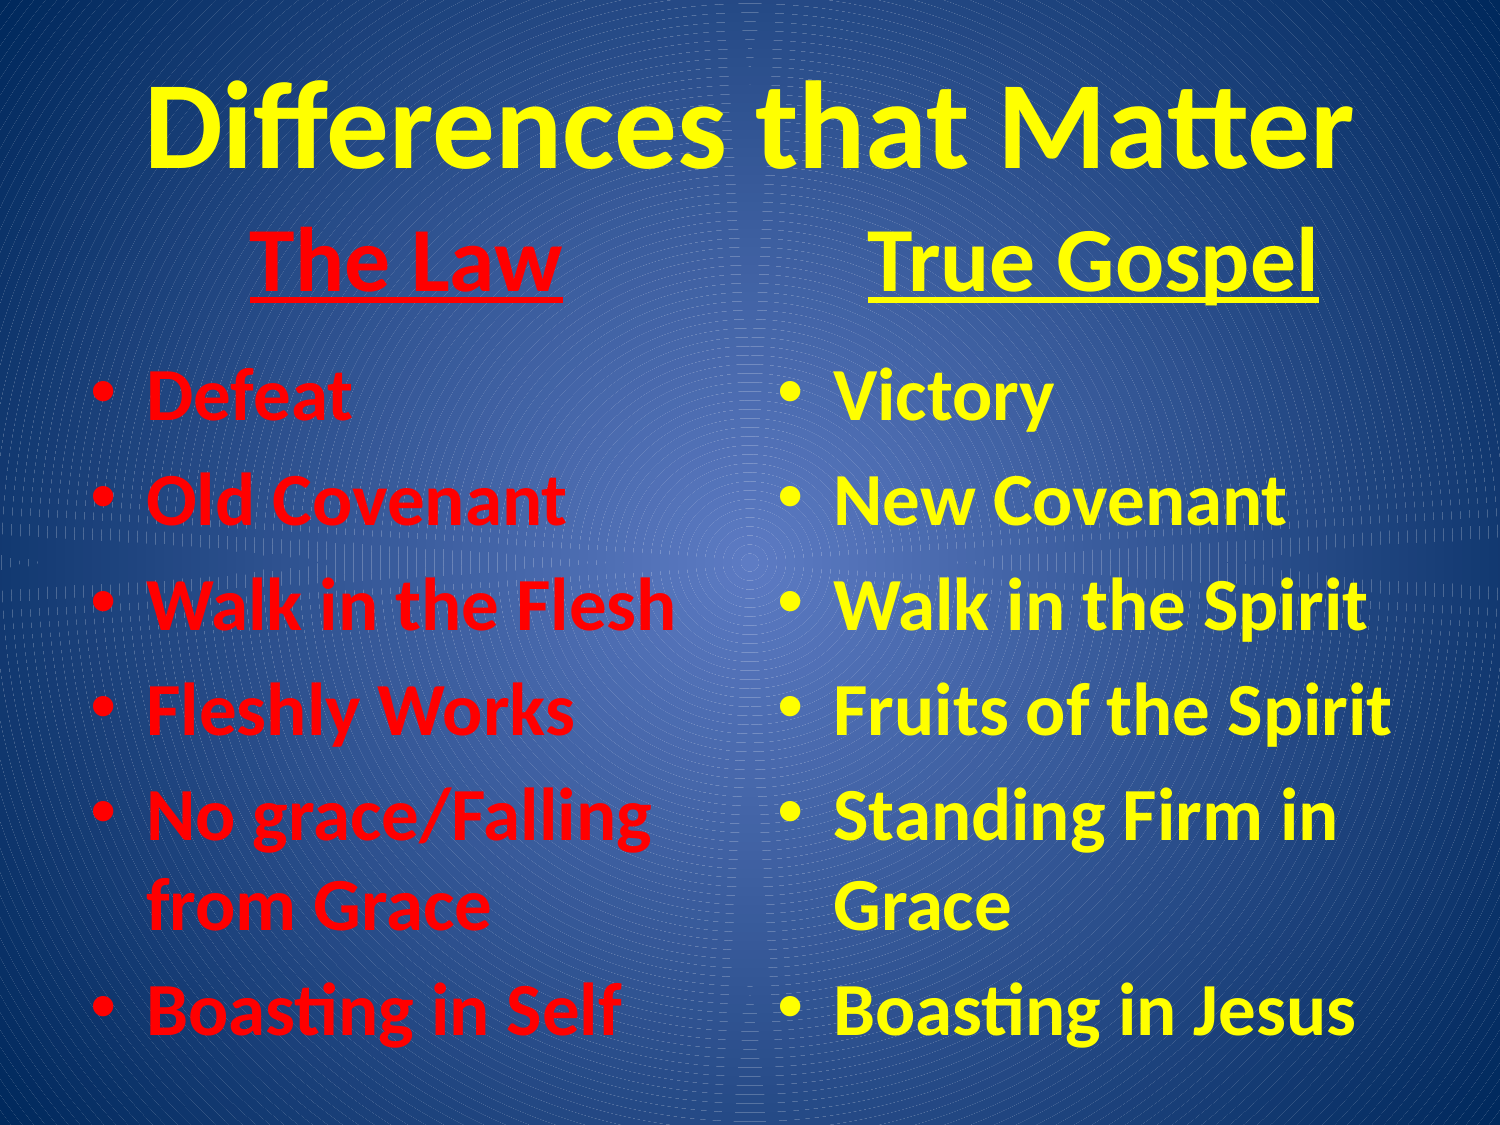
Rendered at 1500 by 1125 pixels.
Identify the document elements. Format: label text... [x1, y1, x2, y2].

list The Law [75, 212, 738, 318]
list True Gospel [761, 212, 1425, 318]
title Differences that Matter [75, 24, 1425, 213]
list Defeat Old Covenant Walk in the Flesh Fleshly Works No grace/Falling from Grace Boasting in Self [75, 337, 725, 1106]
list Victory New Covenant Walk in the Spirit Fruits of the Spirit Standing Firm in Grace Boasting in Jesus [761, 337, 1500, 1106]
